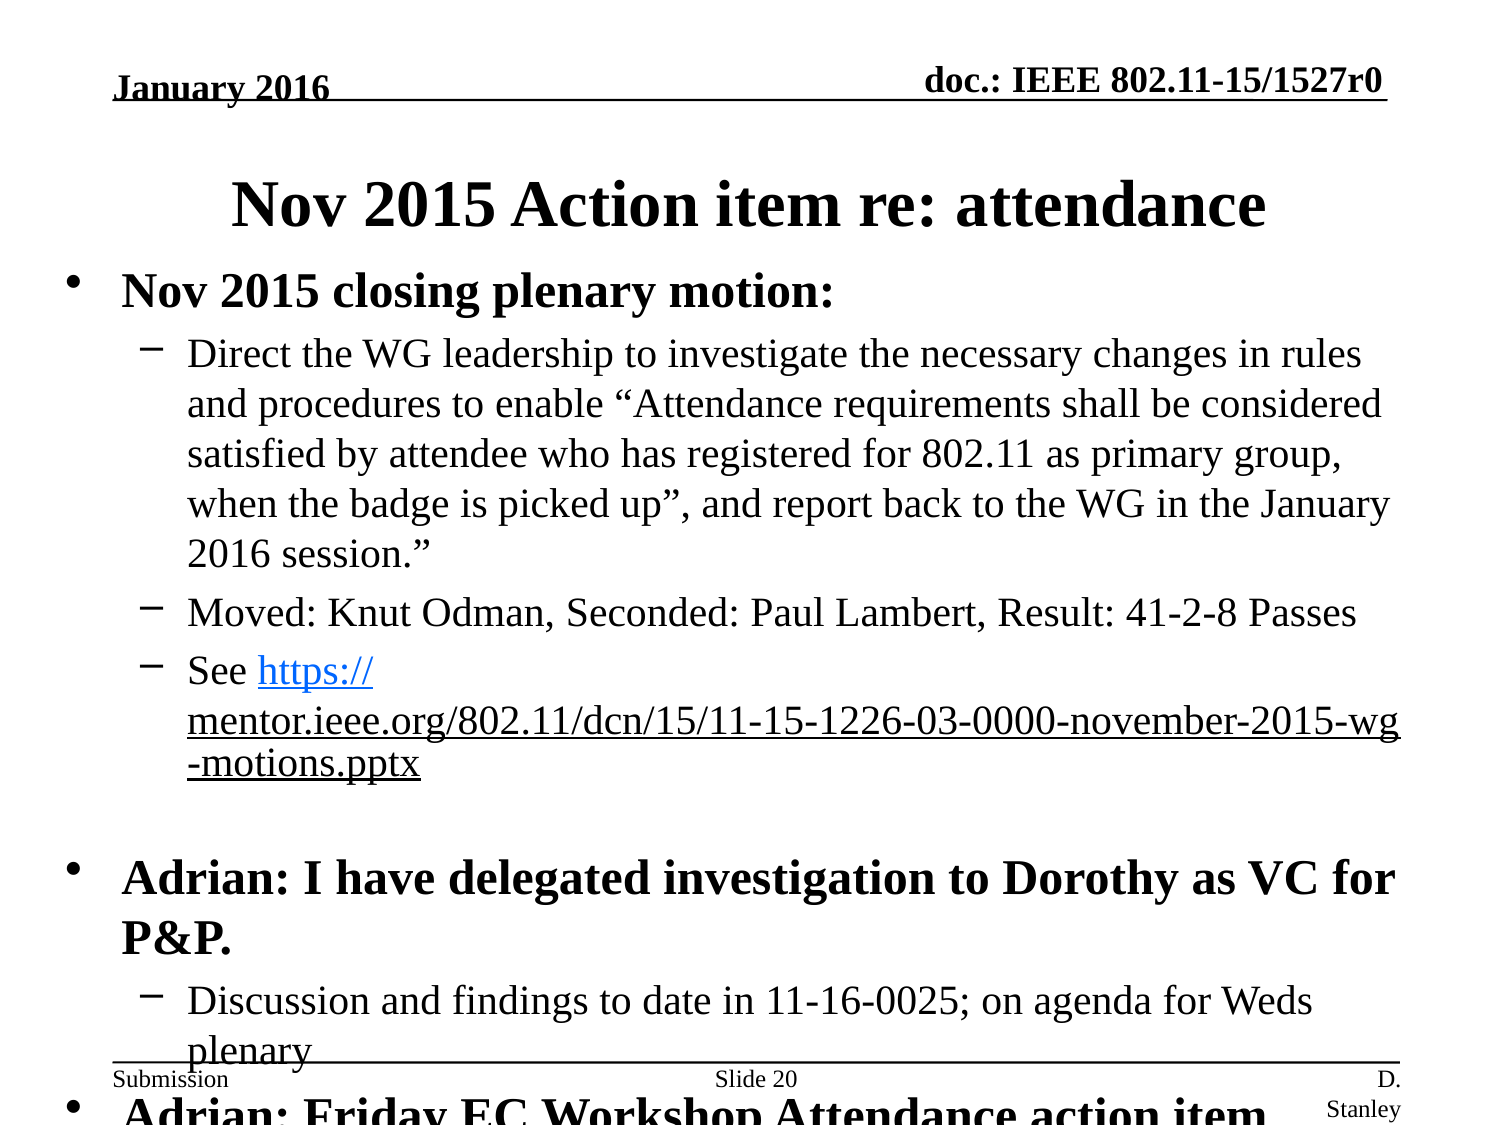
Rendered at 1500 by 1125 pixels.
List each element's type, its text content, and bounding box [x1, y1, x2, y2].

footer D. Stanley HPE [1324, 1061, 1402, 1093]
title Nov 2015 Action item re: attendance [112, 112, 1388, 249]
list Nov 2015 closing plenary motion: Direct the WG leadership to investigate the necessary changes in rules and procedures to enable “Attendance requirements shall be considered satisfied by attendee who has registered for 802.11 as primary group, when the badge is picked up”, and report back to the WG in the January 2016 session.” Moved: Knut Odman, Seconded: Paul Lambert, Result: 41-2-8 Passes See https://mentor.ieee.org/802.11/dcn/15/11-15-1226-03-0000-november-2015-wg-motions.pptx Adrian: I have delegated investigation to Dorothy as VC for P&P. Discussion and findings to date in 11-16-0025; on agenda for Weds plenary Adrian: Friday EC Workshop Attendance action item [49, 249, 1426, 1026]
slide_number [112, 62, 401, 109]
slide_number Slide 20 [712, 1061, 800, 1093]
